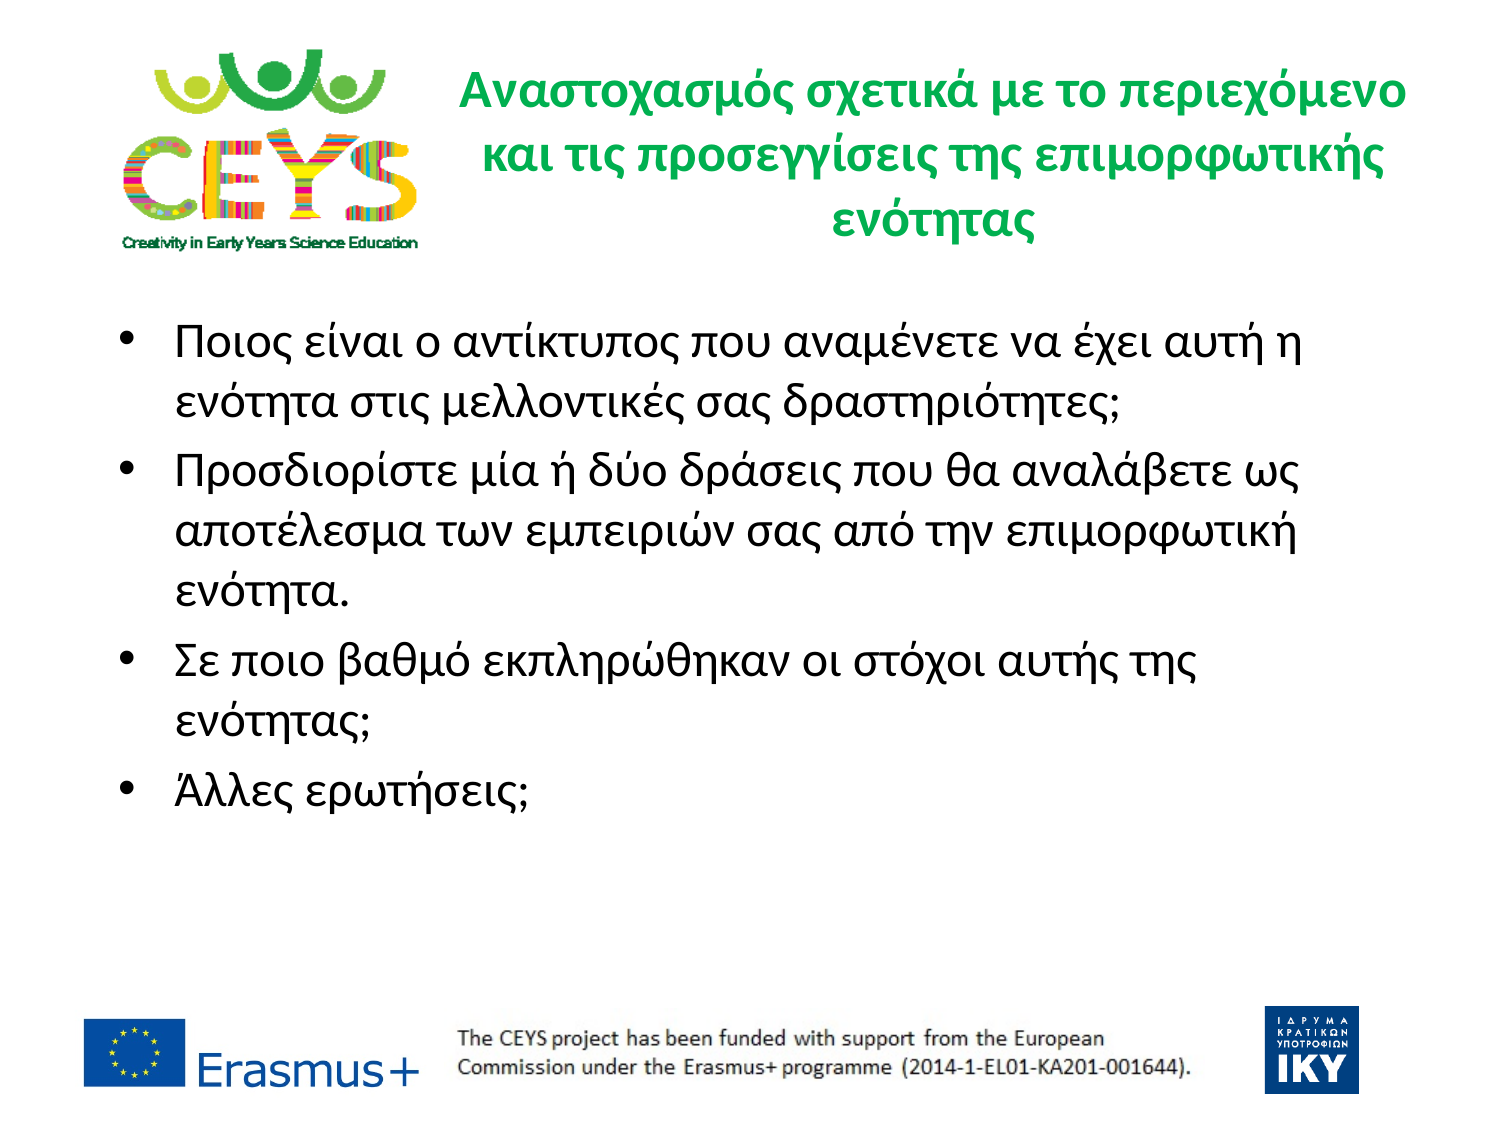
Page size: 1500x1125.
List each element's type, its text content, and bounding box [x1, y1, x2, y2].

picture [64, 999, 438, 1106]
picture [444, 1008, 1205, 1097]
list Ποιος είναι ο αντίκτυπος που αναμένετε να έχει αυτή η ενότητα στις μελλοντικές σας δραστηριότητες; Προσδιορίστε μία ή δύο δράσεις που θα αναλάβετε ως αποτέλεσμα των εμπειριών σας από την επιμορφωτική ενότητα. Σε ποιο βαθμό εκπληρώθηκαν οι στόχοι αυτής της ενότητας; Άλλες ερωτήσεις; [103, 299, 1366, 1008]
picture [1264, 1008, 1359, 1094]
title Αναστοχασμός σχετικά με το περιεχόμενο και τις προσεγγίσεις της επιμορφωτικής ενότητας [442, 45, 1425, 256]
